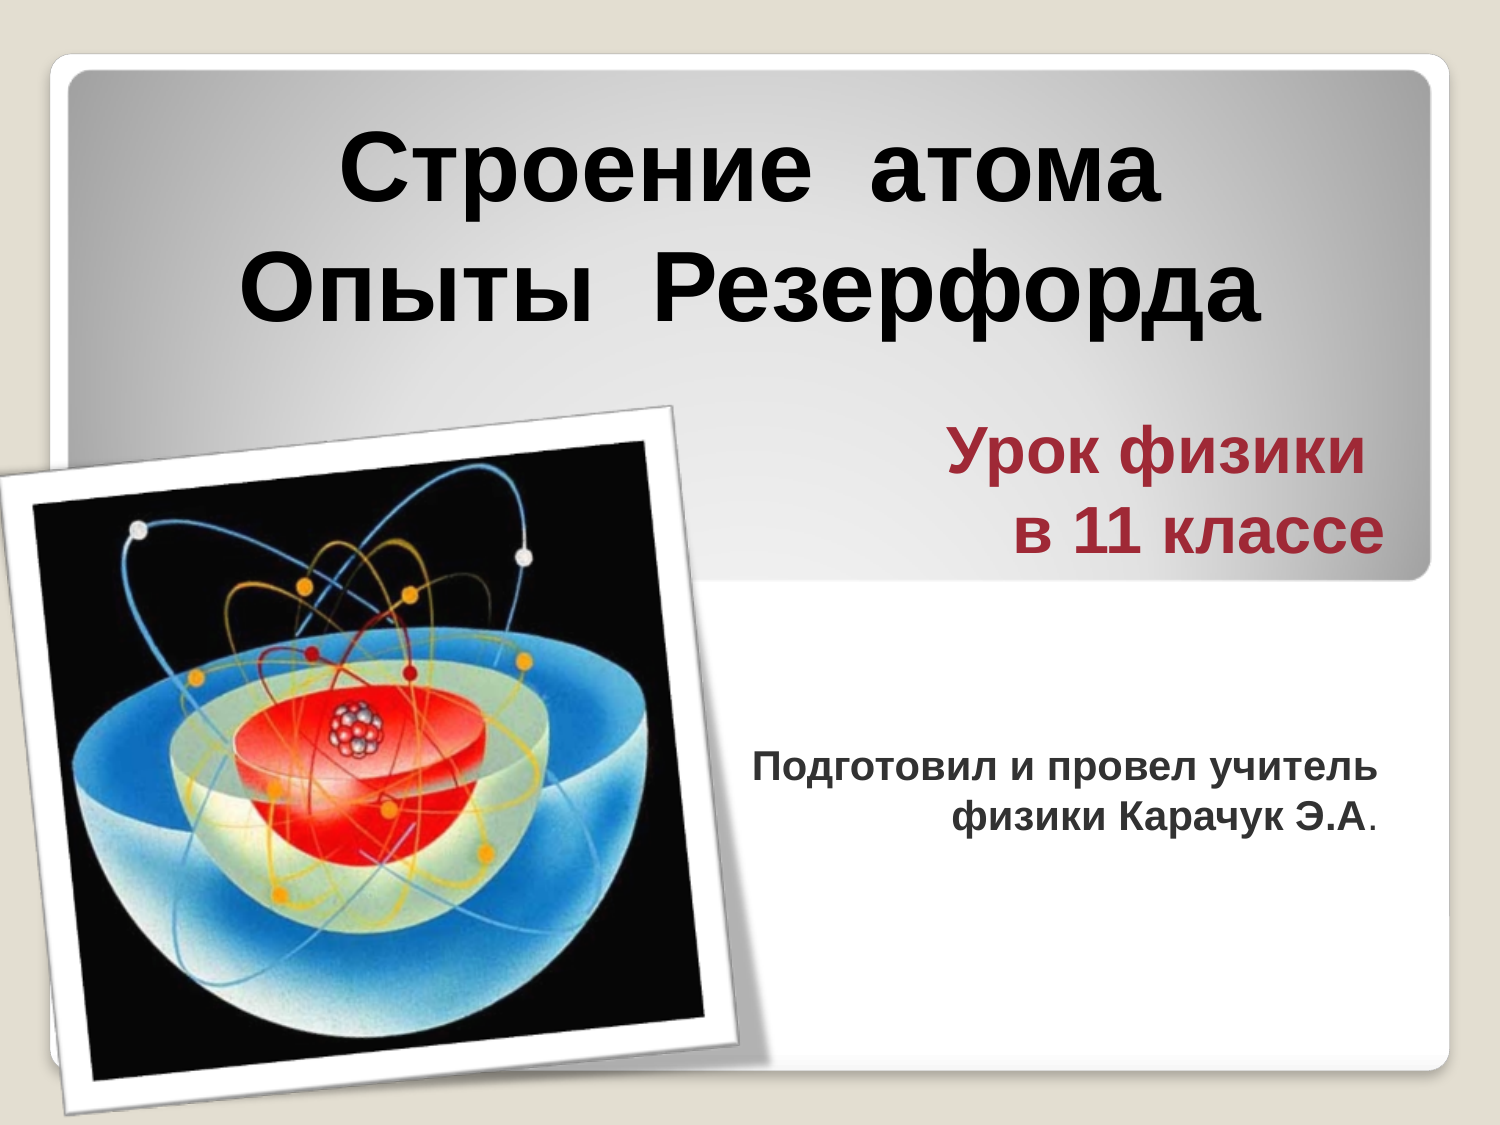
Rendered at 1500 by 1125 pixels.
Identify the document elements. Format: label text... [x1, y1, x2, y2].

title Урок физики в 11 классе [667, 298, 1394, 575]
picture [0, 69, 1432, 1125]
subtitle Подготовил и провел учитель физики Карачук Э.А. [792, 738, 1394, 985]
text_box Строение атома Опыты Резерфорда [222, 93, 1278, 349]
